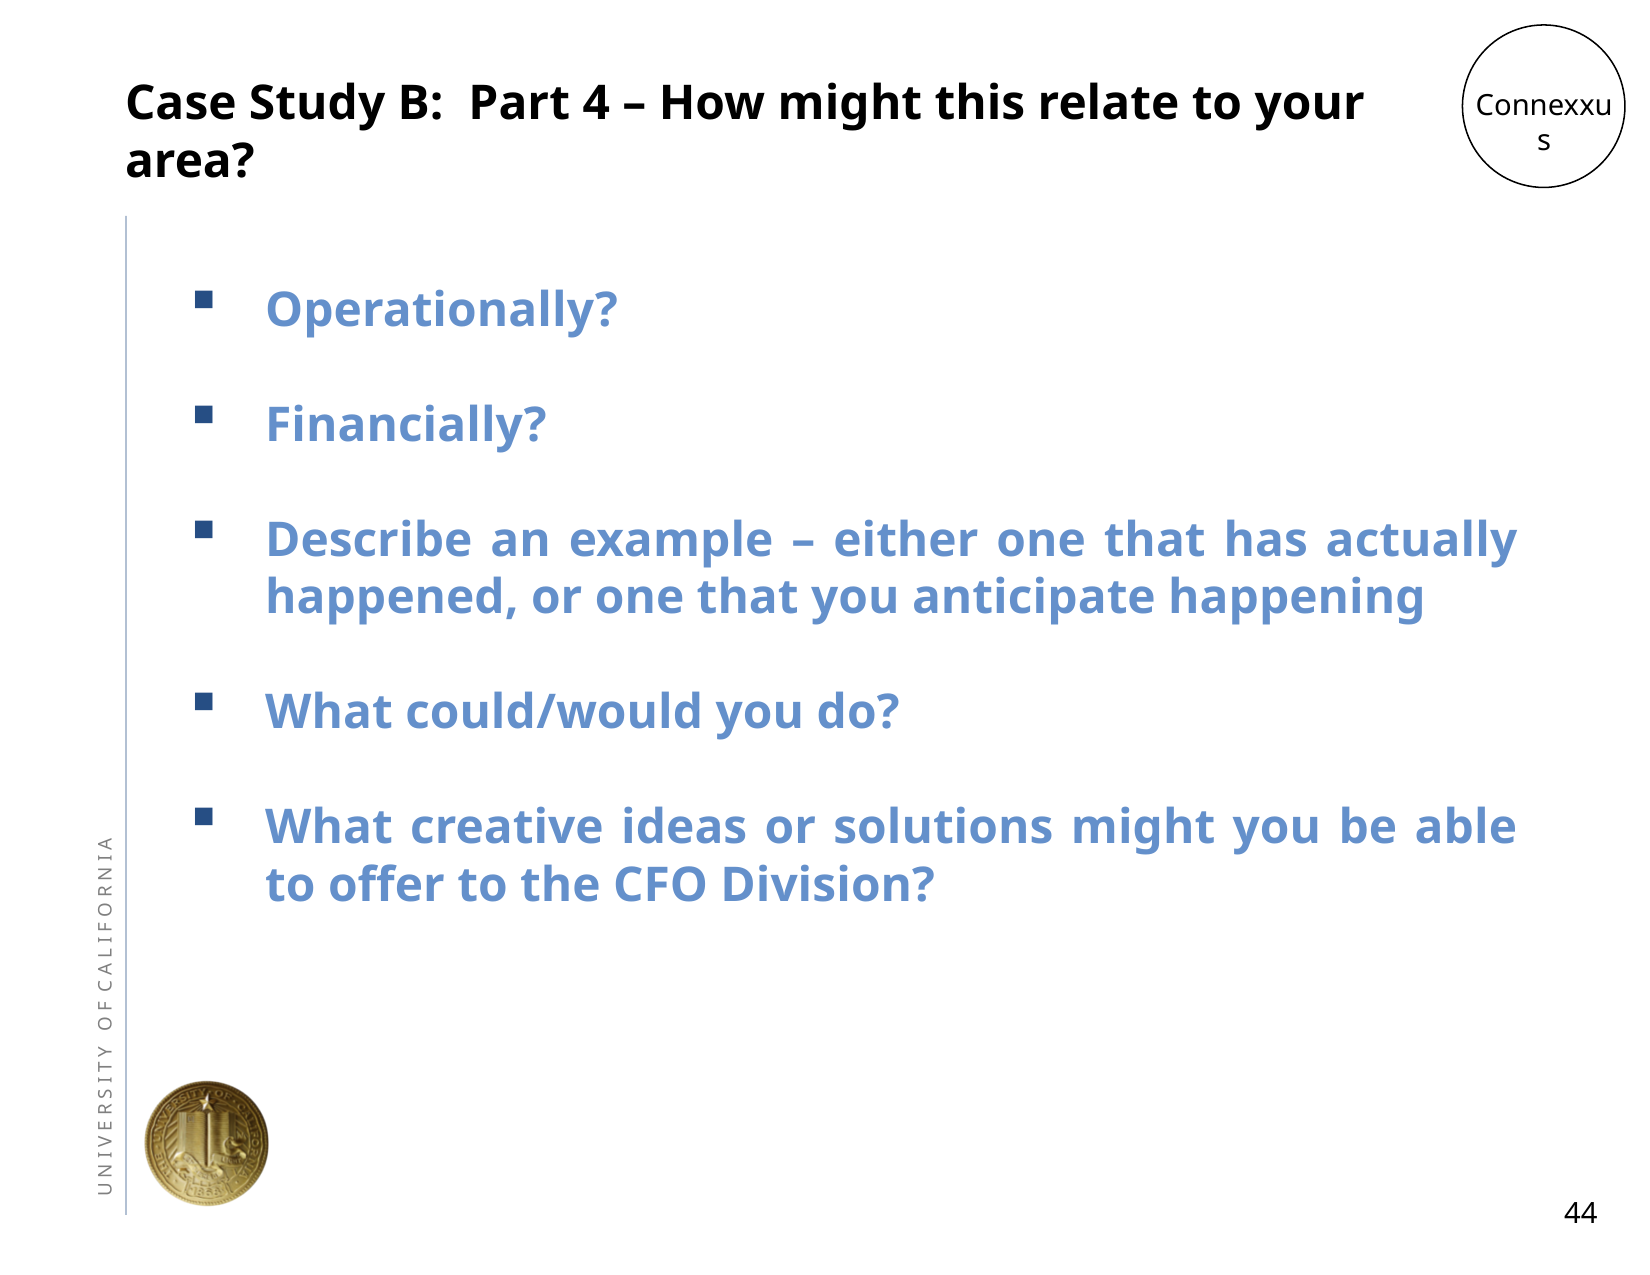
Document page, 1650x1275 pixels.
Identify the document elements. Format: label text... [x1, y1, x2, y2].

title Case Study B: Part 4 – How might this relate to your area? [124, 137, 1463, 188]
picture [137, 1074, 276, 1213]
text_box [12, 0, 313, 128]
text_box Connexxus [1456, 78, 1632, 164]
text_box [1467, 24, 1620, 78]
text_box [1486, 164, 1601, 188]
text_box Operationally? Financially? Describe an example – either one that has actually happened, or one that you anticipate happening What could/would you do? What creative ideas or solutions might you be able to offer to the CFO Division? [174, 212, 1525, 1088]
